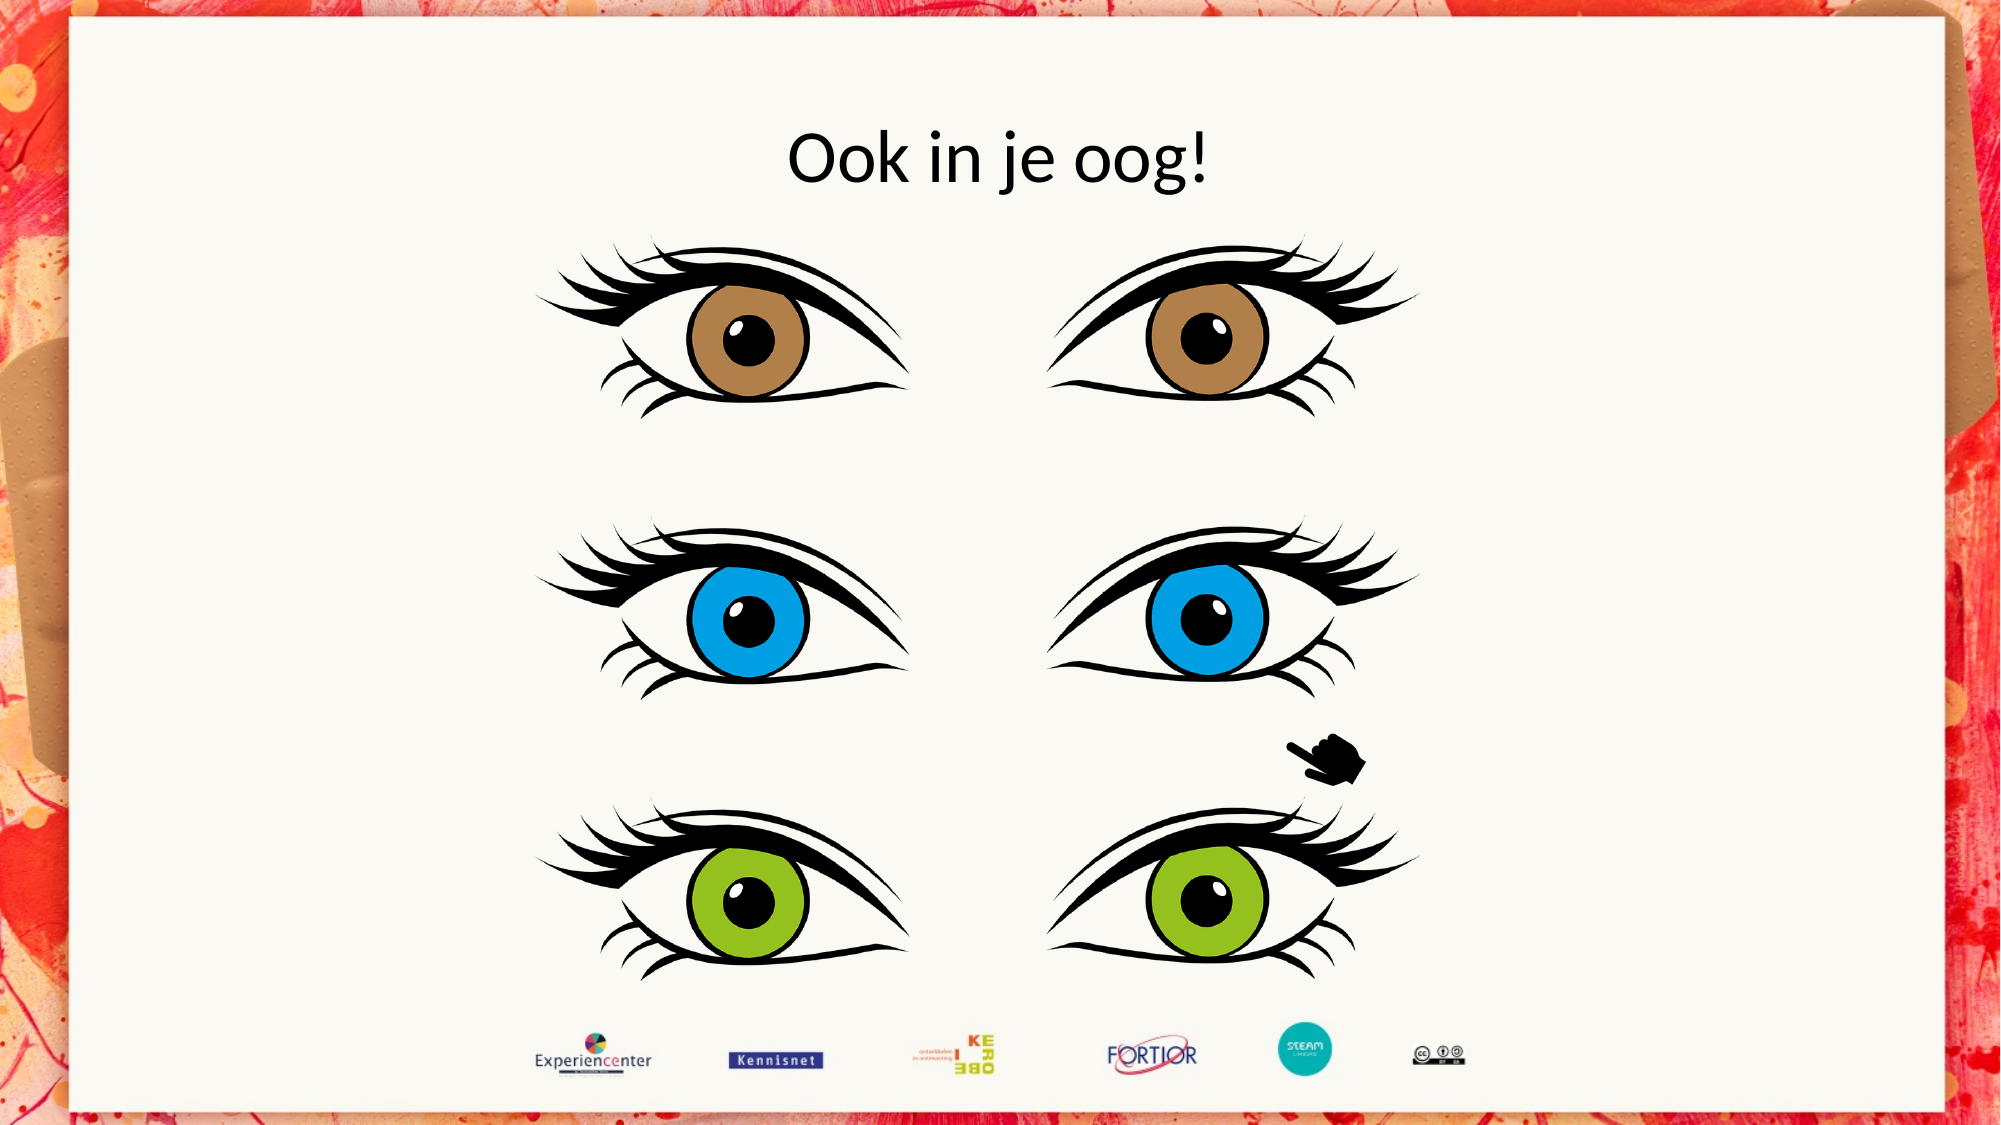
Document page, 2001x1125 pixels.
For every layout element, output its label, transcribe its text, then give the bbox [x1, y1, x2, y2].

picture [0, 0, 2001, 1125]
text_box Ook in je oog! [648, 100, 1352, 206]
